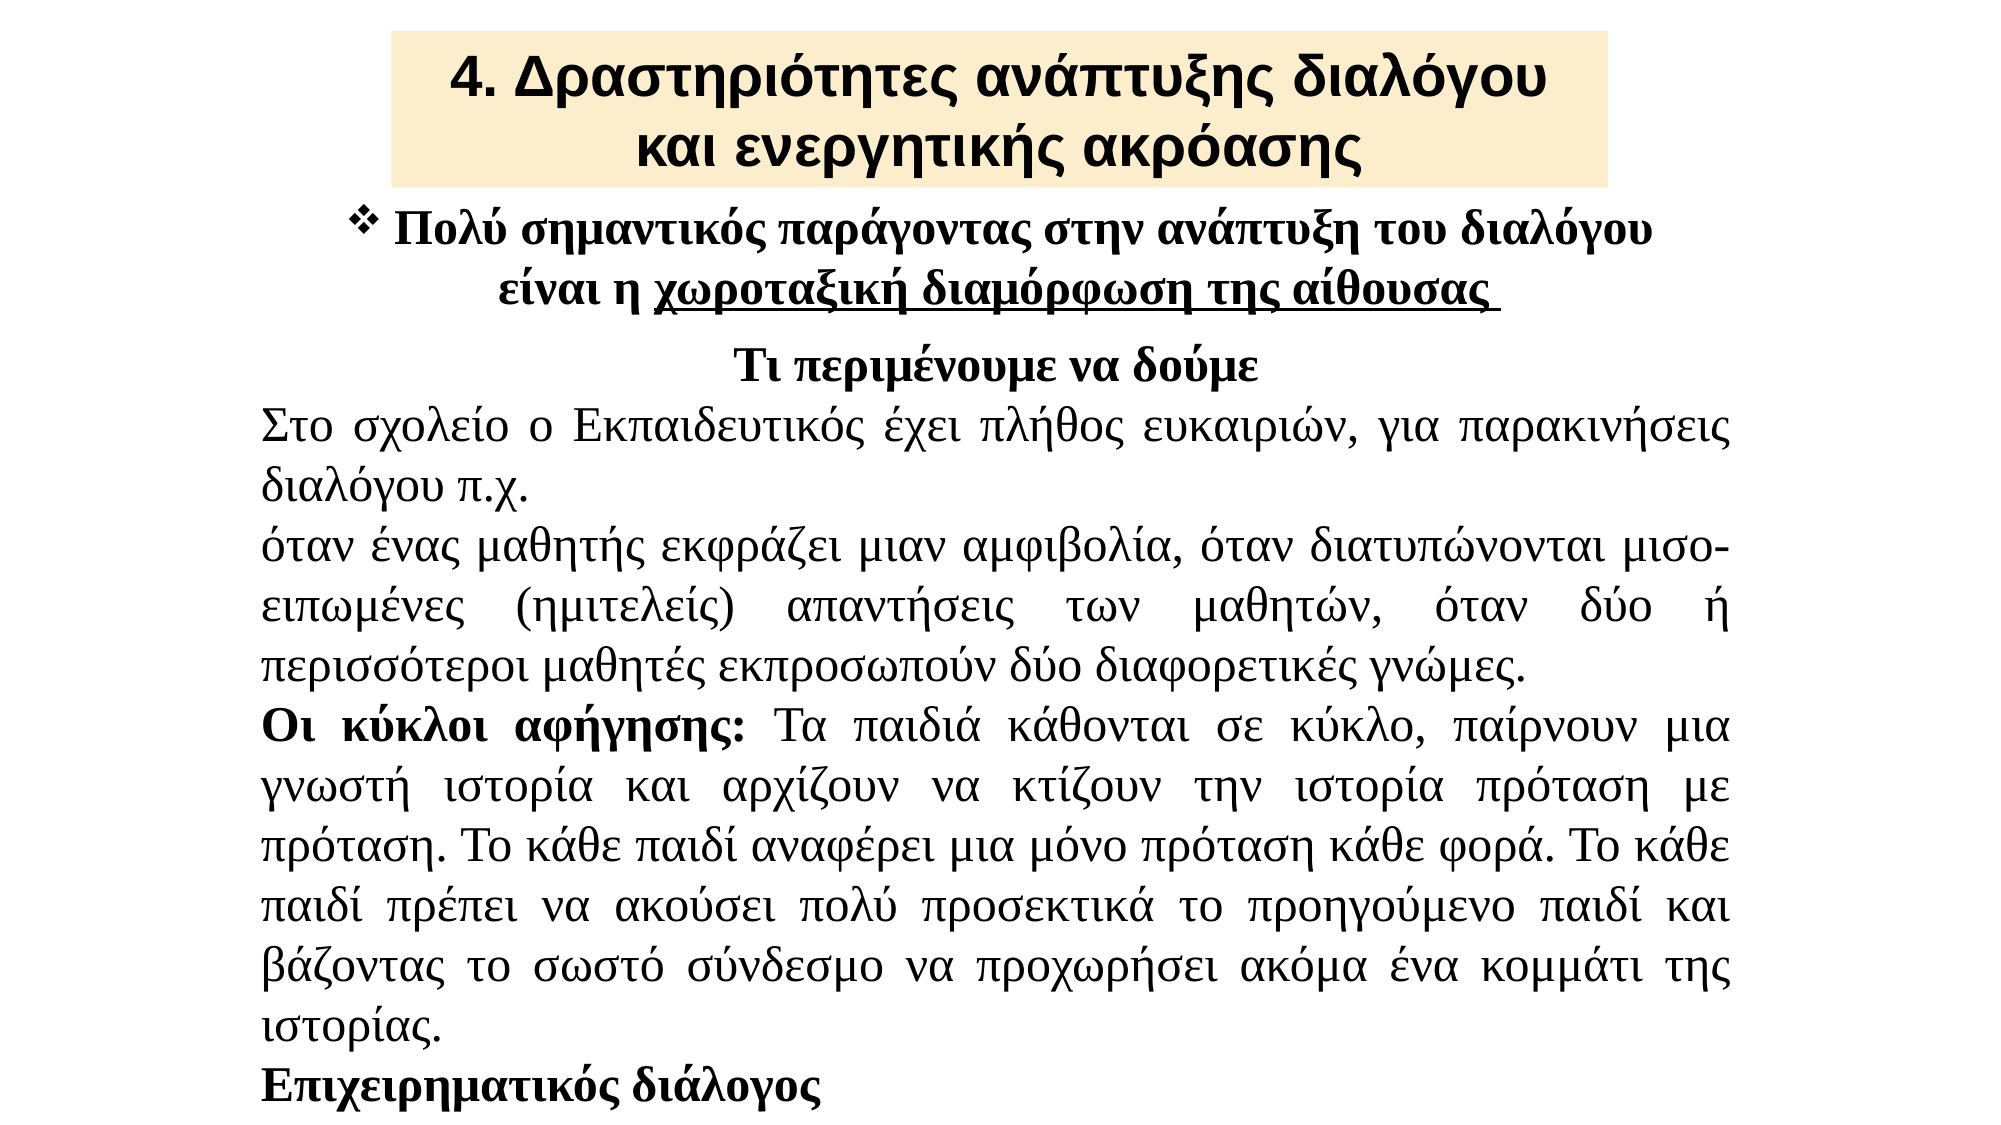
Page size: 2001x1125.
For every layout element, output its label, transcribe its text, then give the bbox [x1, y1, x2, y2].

text_box Πολύ σημαντικός παράγοντας στην ανάπτυξη του διαλόγου είναι η χωροταξική διαμόρφωση της αίθουσας [302, 187, 1697, 323]
text_box 4. Δραστηριότητες ανάπτυξης διαλόγου και ενεργητικής ακρόασης [391, 30, 1608, 188]
text_box Τι περιμένουμε να δούμε Στο σχολείο ο Εκπαιδευτικός έχει πλήθος ευκαιριών, για παρακινήσεις διαλόγου π.χ. όταν ένας μαθητής εκφράζει μιαν αμφιβολία, όταν διατυπώνονται μισο-ειπωμένες (ημιτελείς) απαντήσεις των μαθητών, όταν δύο ή περισσότεροι μαθητές εκπροσωπούν δύο διαφορετικές γνώμες. Οι κύκλοι αφήγησης: Τα παιδιά κάθονται σε κύκλο, παίρνουν μια γνωστή ιστορία και αρχίζουν να κτίζουν την ιστορία πρόταση με πρόταση. Το κάθε παιδί αναφέρει μια μόνο πρόταση κάθε φορά. Το κάθε παιδί πρέπει να ακούσει πολύ προσεκτικά το προηγούμενο παιδί και βάζοντας το σωστό σύνδεσμο να προχωρήσει ακόμα ένα κομμάτι της ιστορίας. Επιχειρηματικός διάλογος [246, 323, 1746, 1119]
